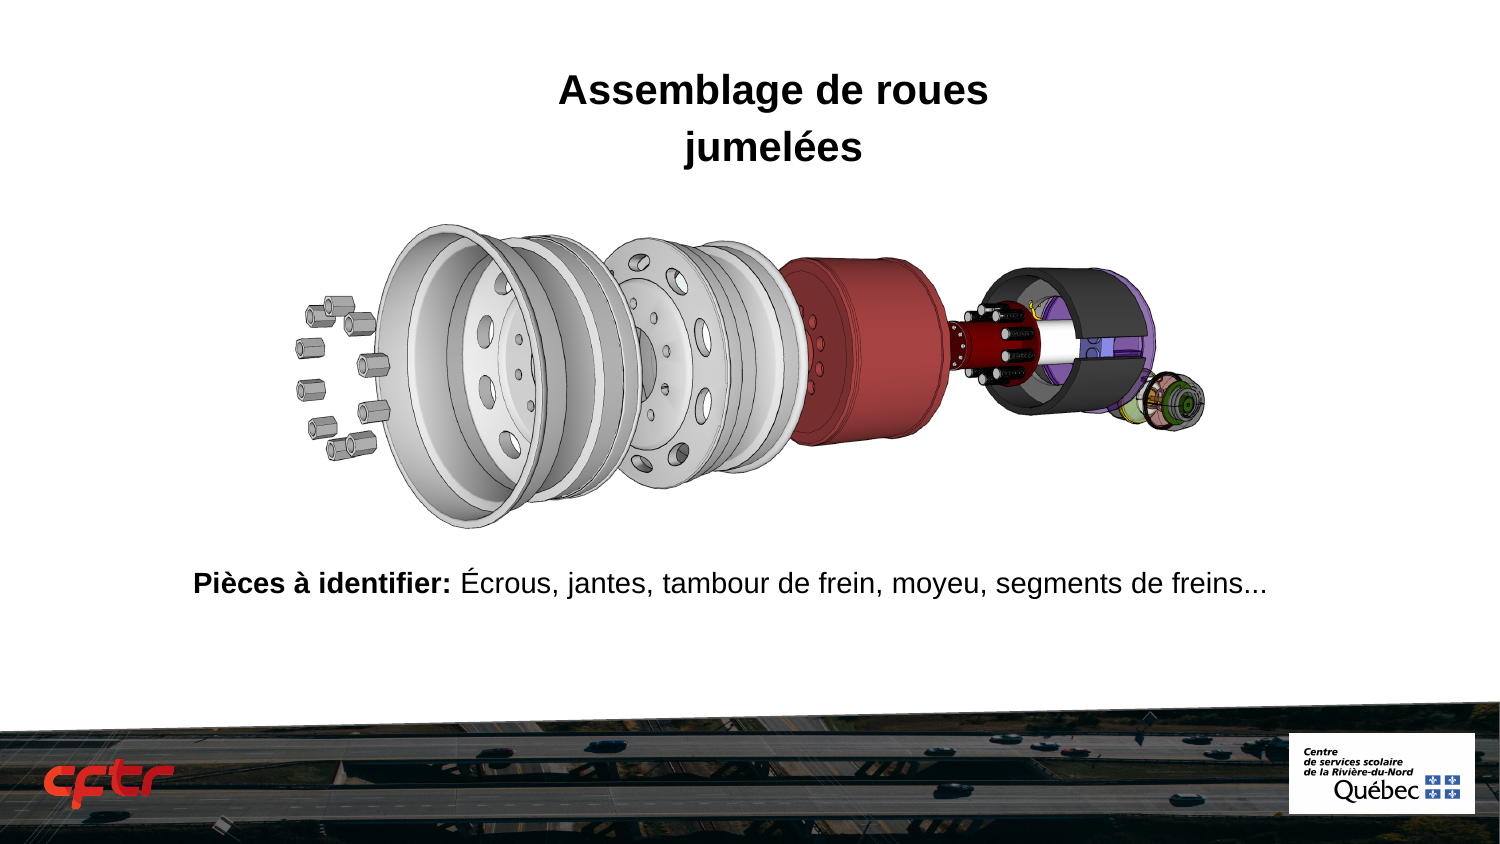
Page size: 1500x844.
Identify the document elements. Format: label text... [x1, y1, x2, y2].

title Assemblage de roues jumelées [540, 82, 1007, 144]
text_box Pièces à identifier: Écrous, jantes, tambour de frein, moyeu, segments de freins... [178, 549, 1368, 624]
picture [295, 224, 1205, 530]
picture [0, 704, 1499, 844]
